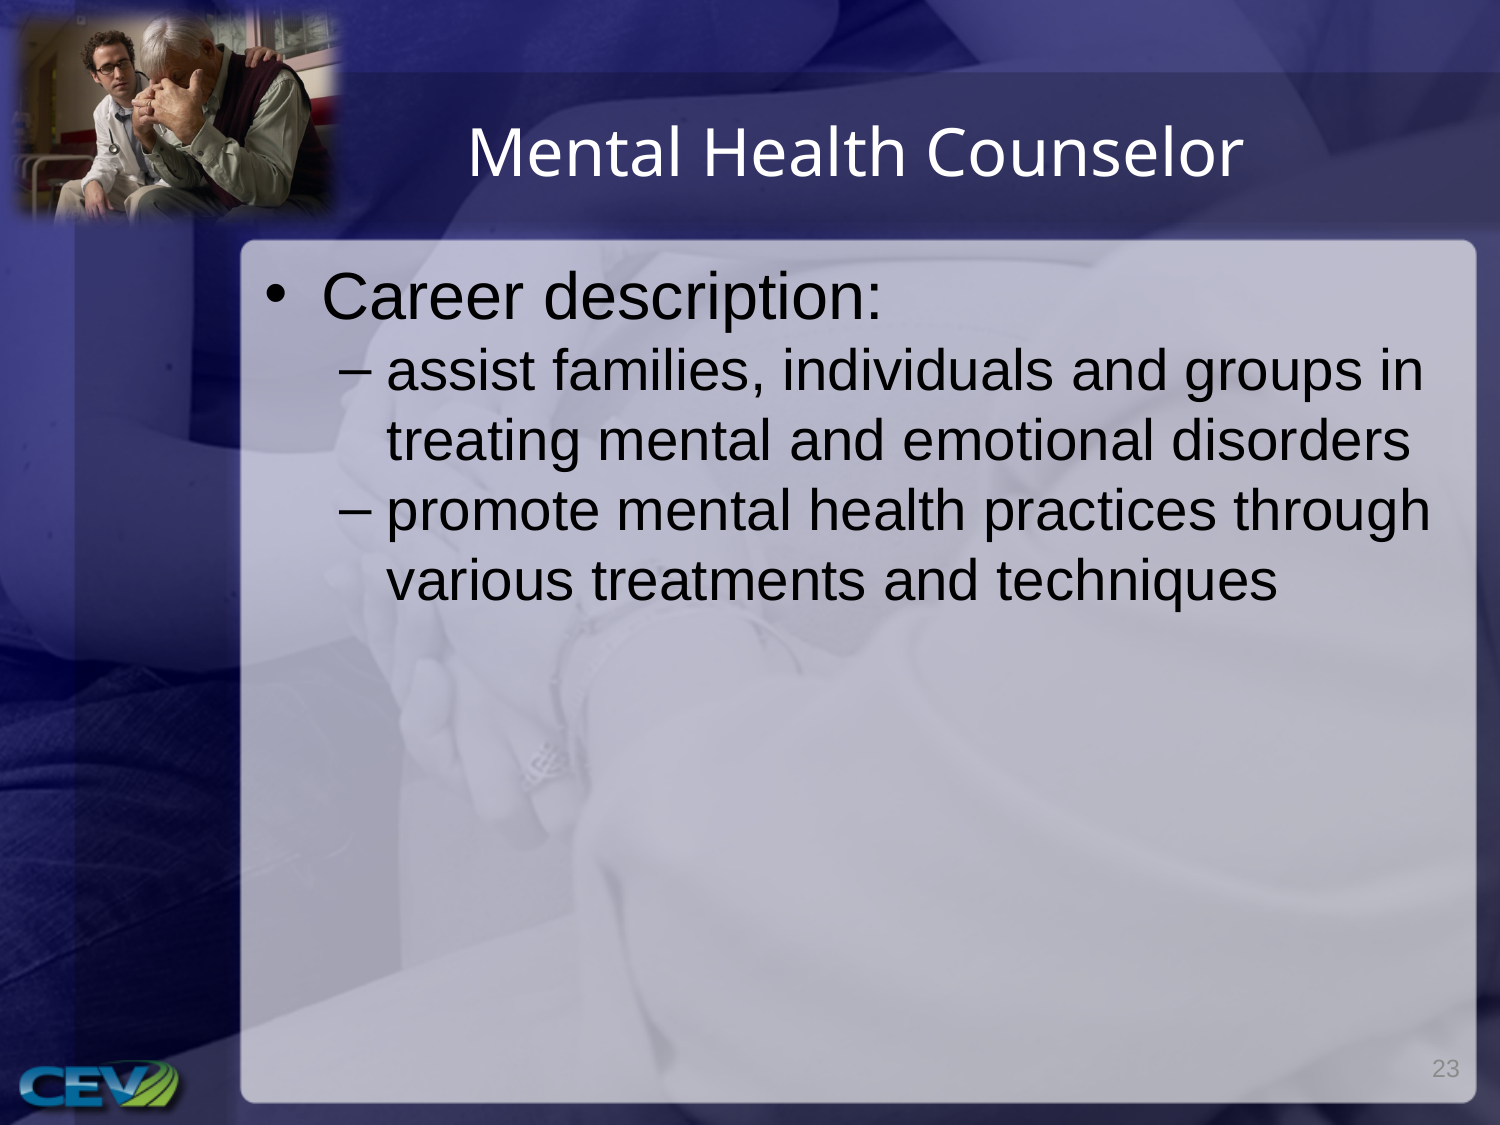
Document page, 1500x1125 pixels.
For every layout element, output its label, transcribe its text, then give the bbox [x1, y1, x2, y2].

list Career description: assist families, individuals and groups in treating mental and emotional disorders promote mental health practices through various treatments and techniques [249, 245, 1463, 1038]
picture [0, 0, 1500, 1125]
slide_number 23 [1125, 1037, 1475, 1098]
title Mental Health Counselor [354, 75, 1463, 225]
